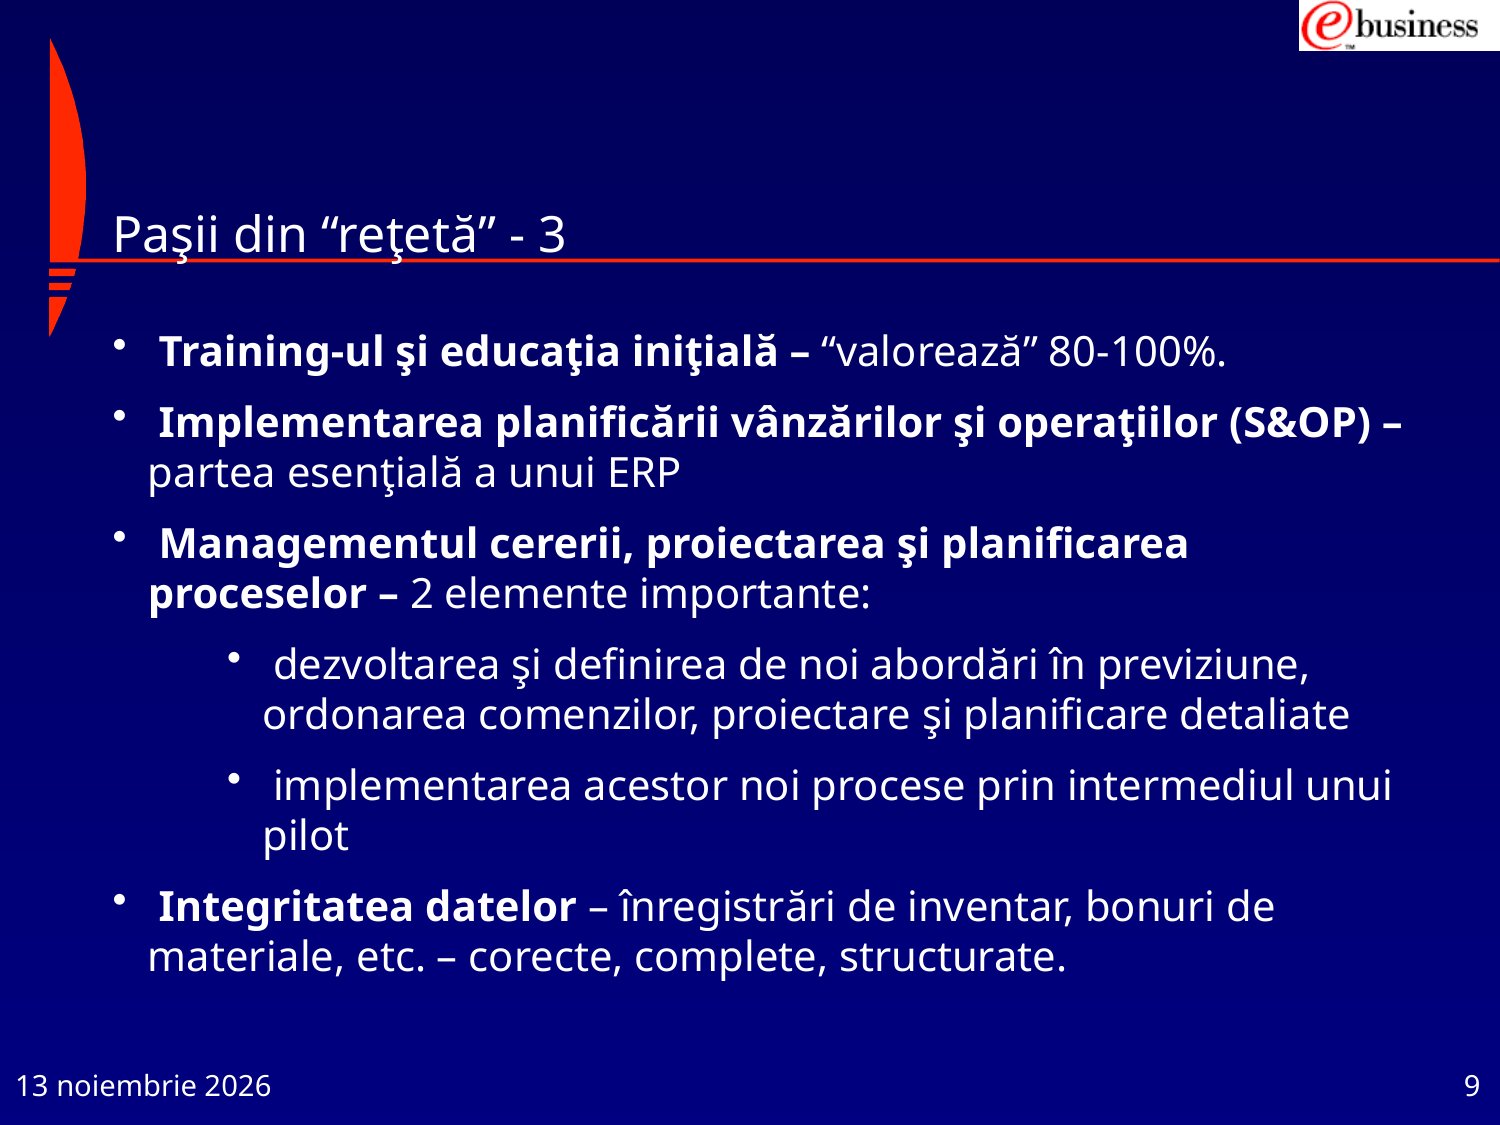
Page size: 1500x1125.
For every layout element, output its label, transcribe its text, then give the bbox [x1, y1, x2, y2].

picture [1299, 0, 1500, 52]
text_box Training-ul şi educaţia iniţială – “valorează” 80-100%. Implementarea planificării vânzărilor şi operaţiilor (S&OP) – partea esenţială a unui ERP Managementul cererii, proiectarea şi planificarea proceselor – 2 elemente importante: dezvoltarea şi definirea de noi abordări în previziune, ordonarea comenzilor, proiectare şi planificare detaliate implementarea acestor noi procese prin intermediul unui pilot Integritatea datelor – înregistrări de inventar, bonuri de materiale, etc. – corecte, complete, structurate. [112, 324, 1413, 980]
title Paşii din “reţetă” - 3 [112, 69, 1337, 263]
slide_number 9 [1184, 1050, 1496, 1125]
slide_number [0, 1049, 312, 1125]
